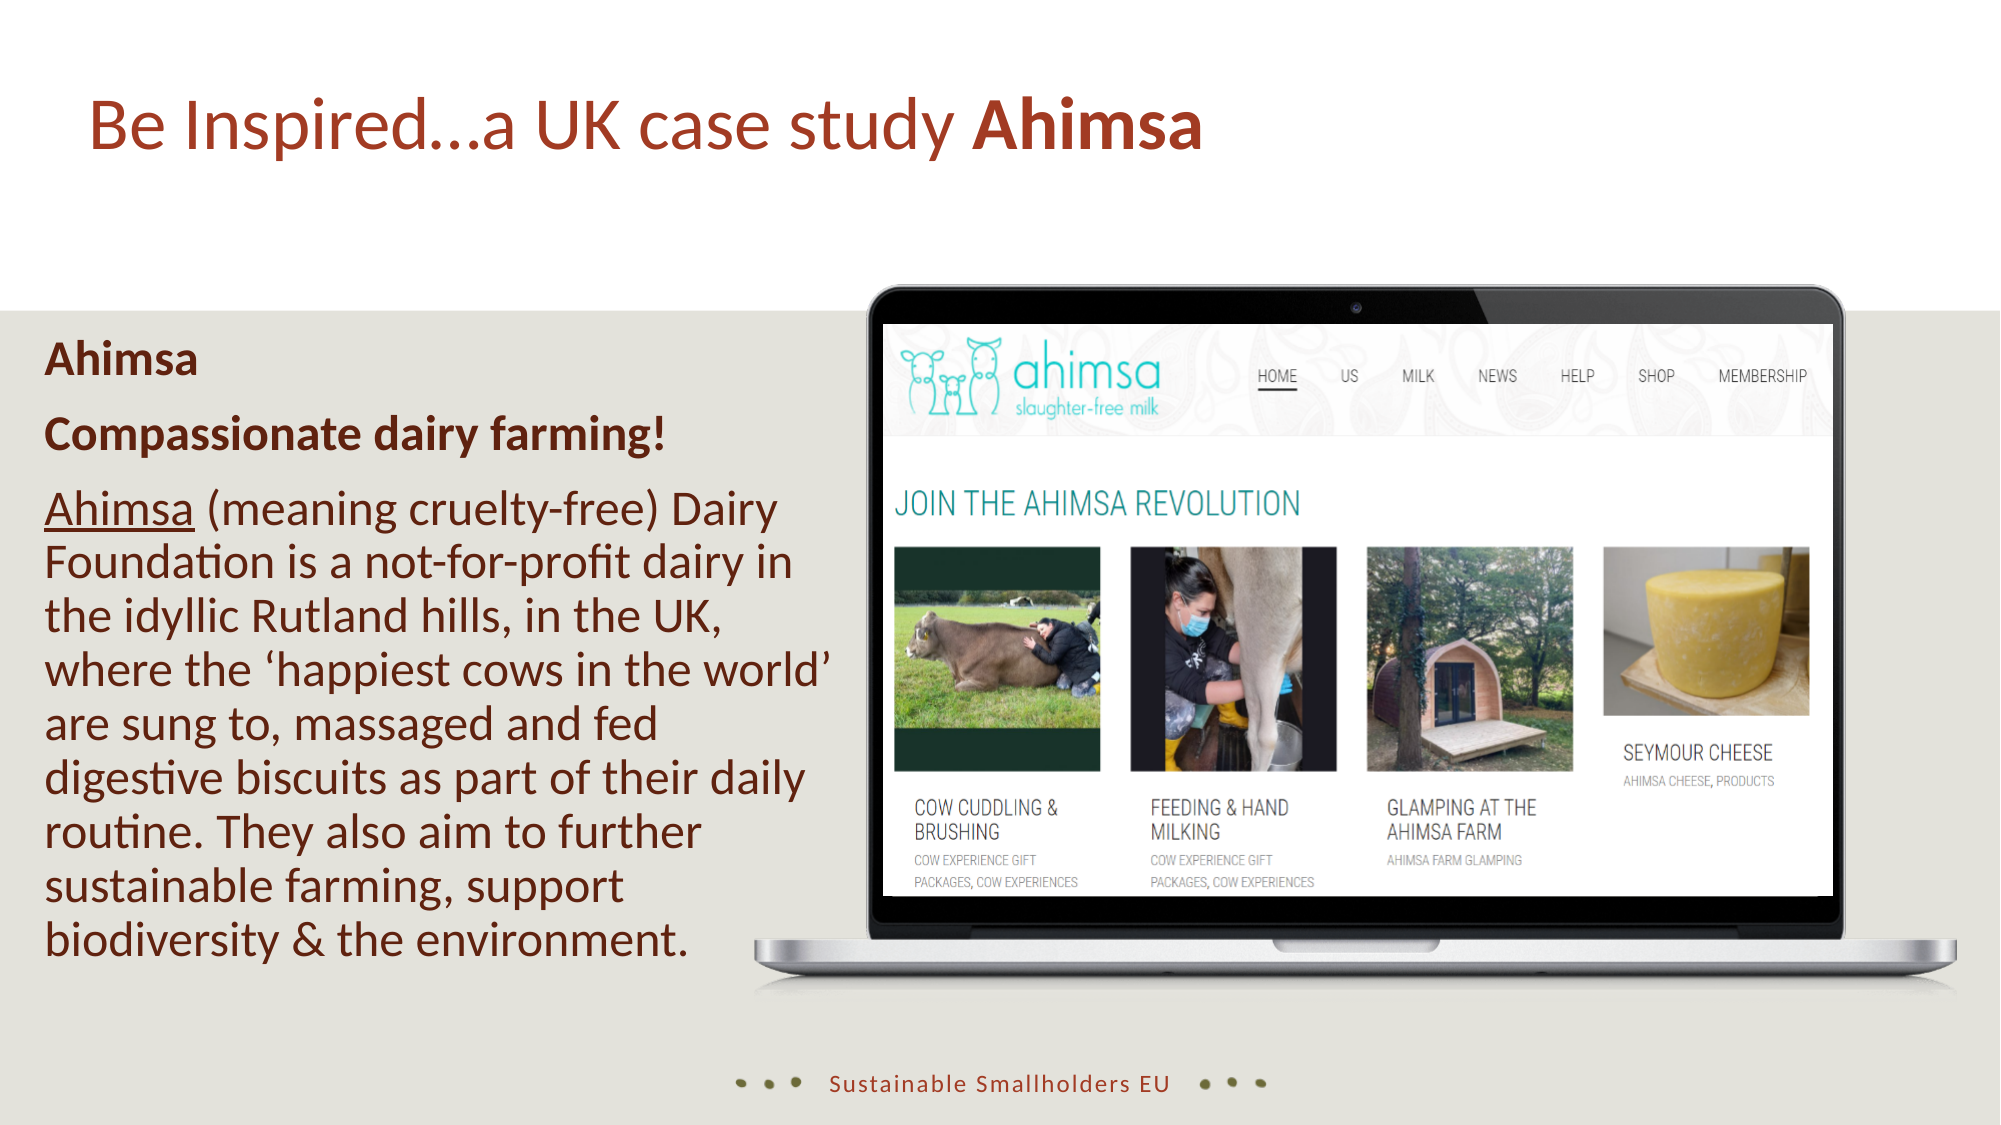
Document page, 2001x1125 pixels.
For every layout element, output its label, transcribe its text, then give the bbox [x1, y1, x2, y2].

list Be Inspired…a UK case study Ahimsa [73, 50, 1932, 201]
picture [697, 253, 2000, 1120]
text_box Ahimsa Compassionate dairy farming! Ahimsa (meaning cruelty-free) Dairy Foundation is a not-for-profit dairy in the idyllic Rutland hills, in the UK, where the ‘happiest cows in the world’ are sung to, massaged and fed digestive biscuits as part of their daily routine. They also aim to further sustainable farming, support biodiversity & the environment. [29, 324, 854, 988]
